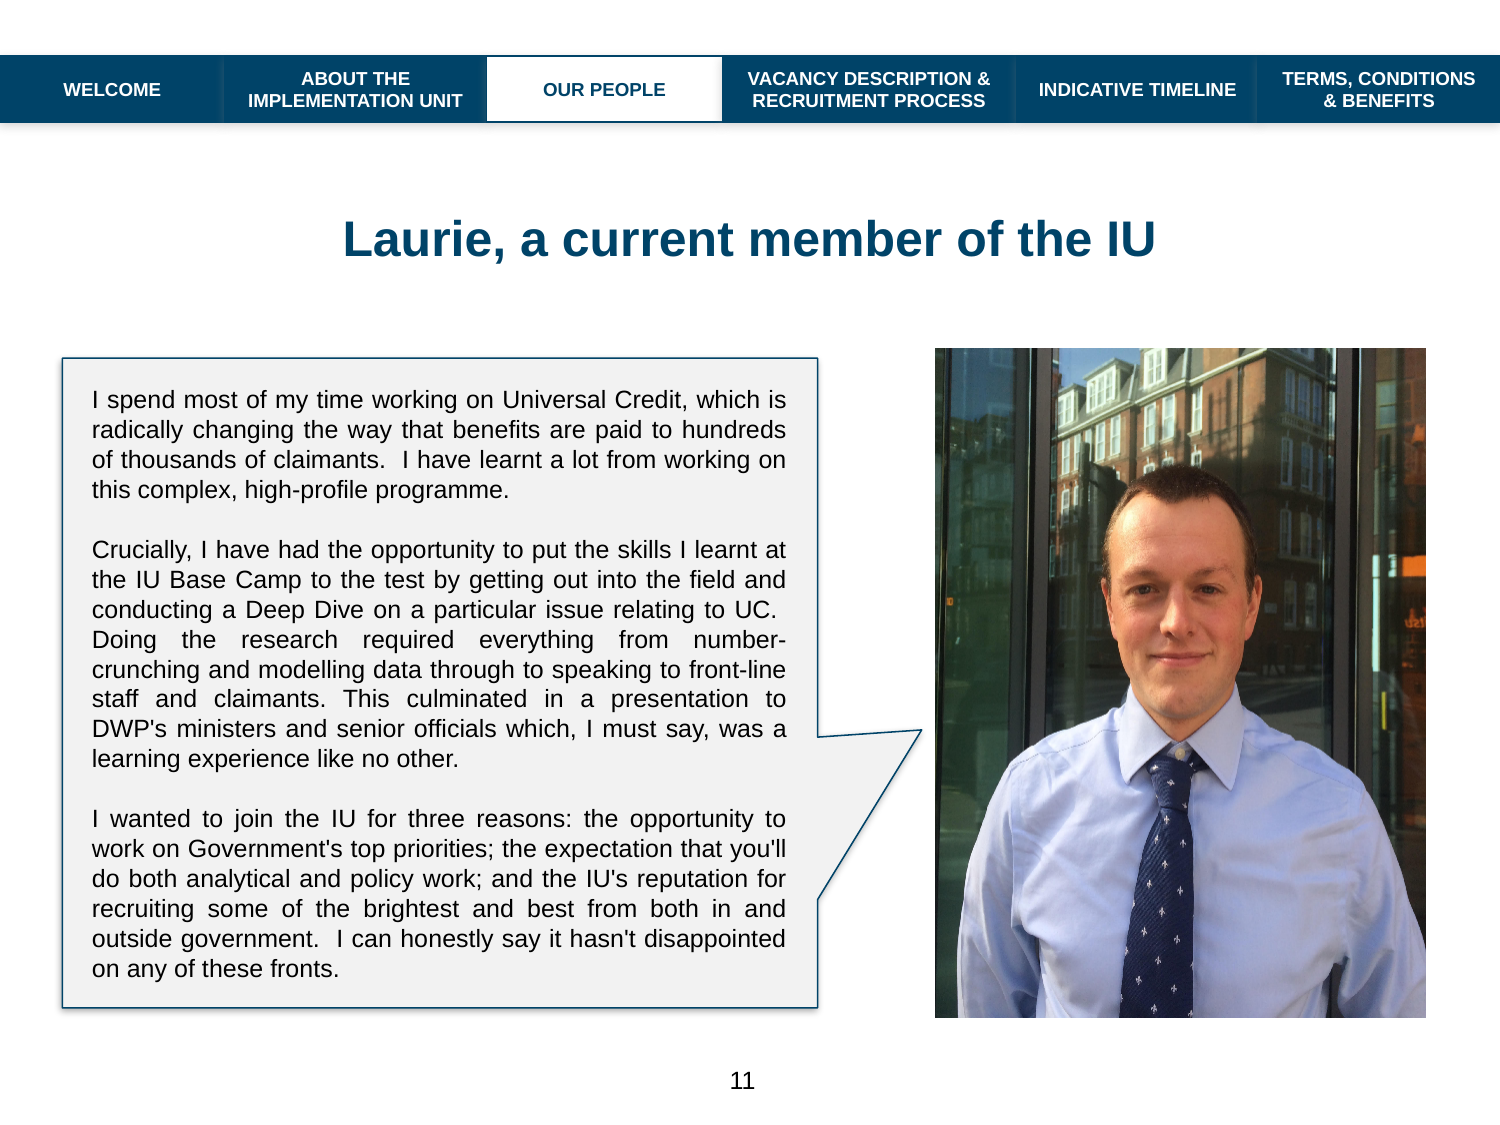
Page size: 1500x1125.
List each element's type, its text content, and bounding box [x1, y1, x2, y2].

text_box Laurie, a current member of the IU [73, 199, 1426, 279]
text_box VACANCY DESCRIPTION & RECRUITMENT PROCESS [722, 55, 1016, 123]
text_box INDICATIVE TIMELINE [1016, 55, 1257, 123]
text_box OUR PEOPLE [486, 55, 722, 123]
text_box WELCOME [0, 55, 223, 123]
text_box ABOUT THE IMPLEMENTATION UNIT [224, 55, 486, 123]
text_box I spend most of my time working on Universal Credit, which is radically changing the way that benefits are paid to hundreds of thousands of claimants. I have learnt a lot from working on this complex, high-profile programme. Crucially, I have had the opportunity to put the skills I learnt at the IU Base Camp to the test by getting out into the field and conducting a Deep Dive on a particular issue relating to UC. Doing the research required everything from number-crunching and modelling data through to speaking to front-line staff and claimants. This culminated in a presentation to DWP's ministers and senior officials which, I must say, was a learning experience like no other. I wanted to join the IU for three reasons: the opportunity to work on Government's top priorities; the expectation that you'll do both analytical and policy work; and the IU's reputation for recruiting some of the brightest and best from both in and outside government. I can honestly say it hasn't disappointed on any of these fronts. [62, 358, 922, 1008]
text_box TERMS, CONDITIONS & BENEFITS [1258, 55, 1500, 123]
slide_number 11 [0, 1034, 1500, 1125]
picture [935, 348, 1427, 1018]
